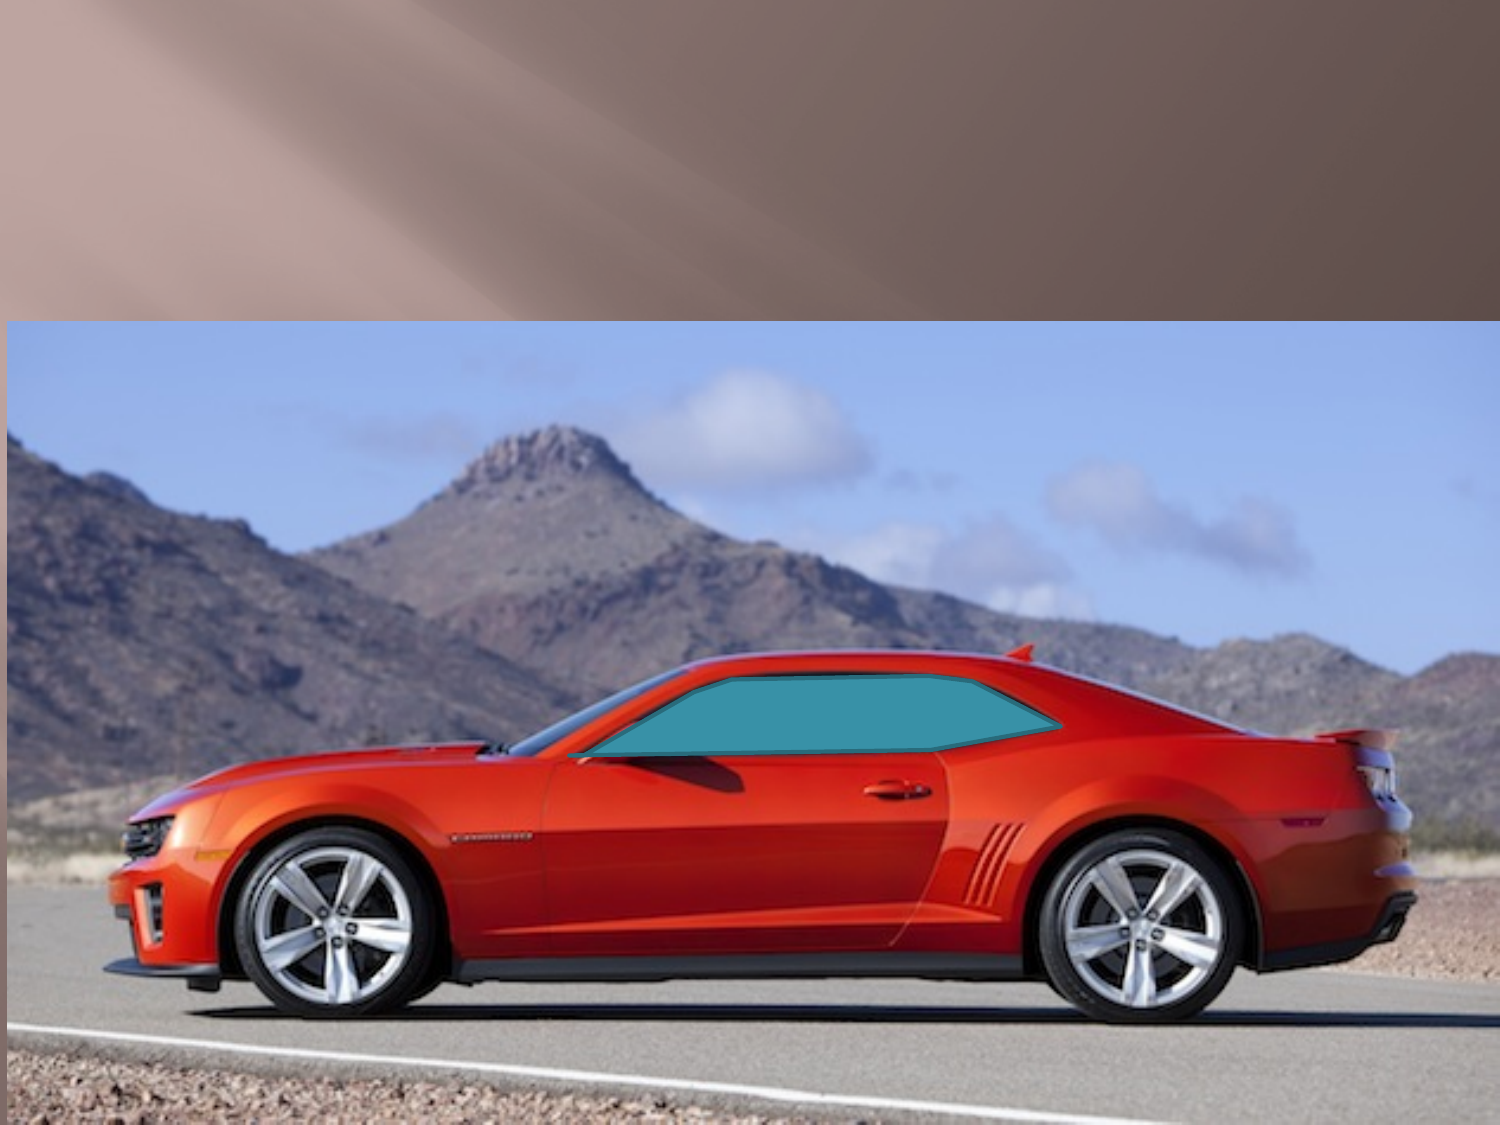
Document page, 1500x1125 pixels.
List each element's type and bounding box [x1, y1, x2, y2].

text_box [8, 0, 743, 216]
picture [6, 321, 1500, 1125]
